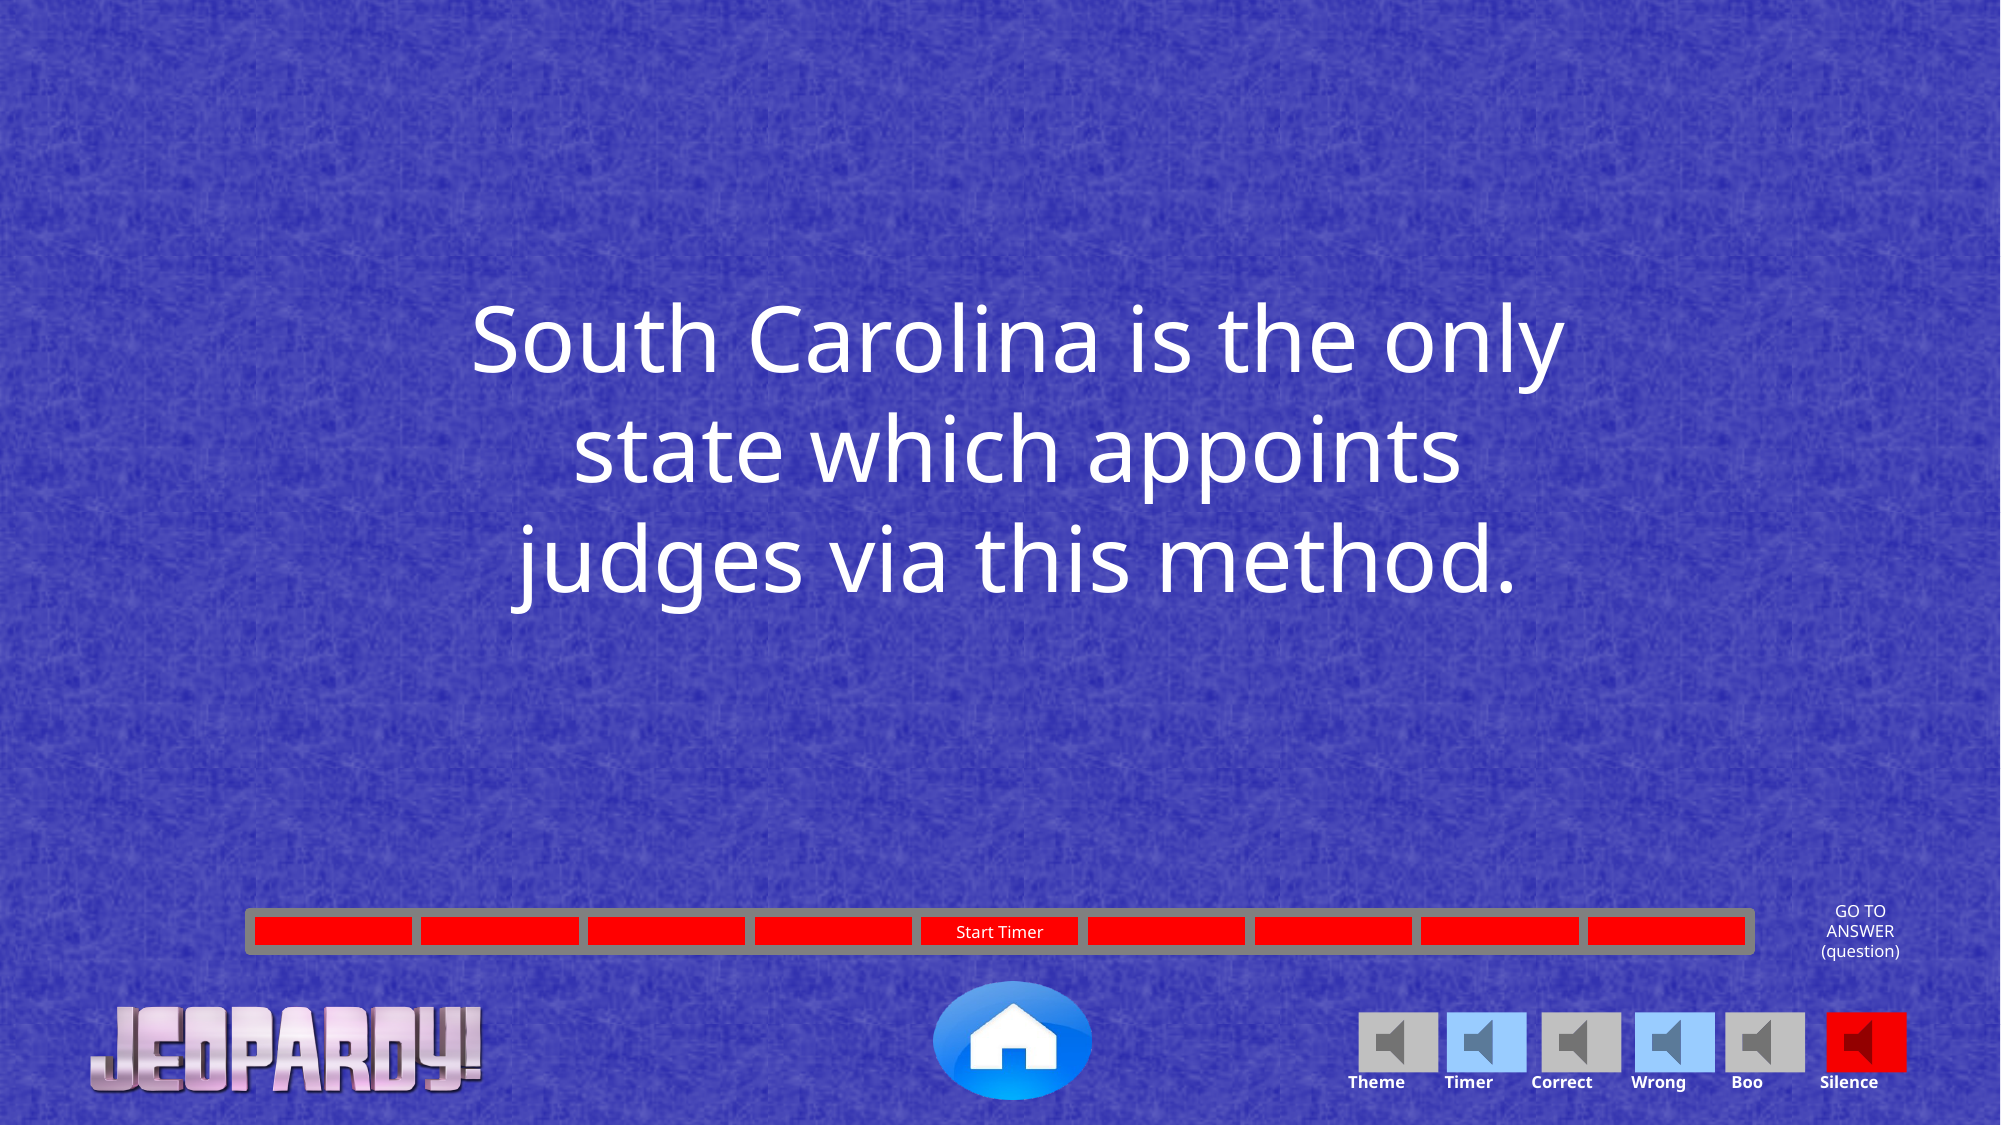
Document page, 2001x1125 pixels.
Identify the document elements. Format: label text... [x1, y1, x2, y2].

picture [83, 997, 492, 1100]
text_box South Carolina is the only state which appoints judges via this method. [412, 273, 1625, 769]
picture [933, 981, 1092, 1100]
